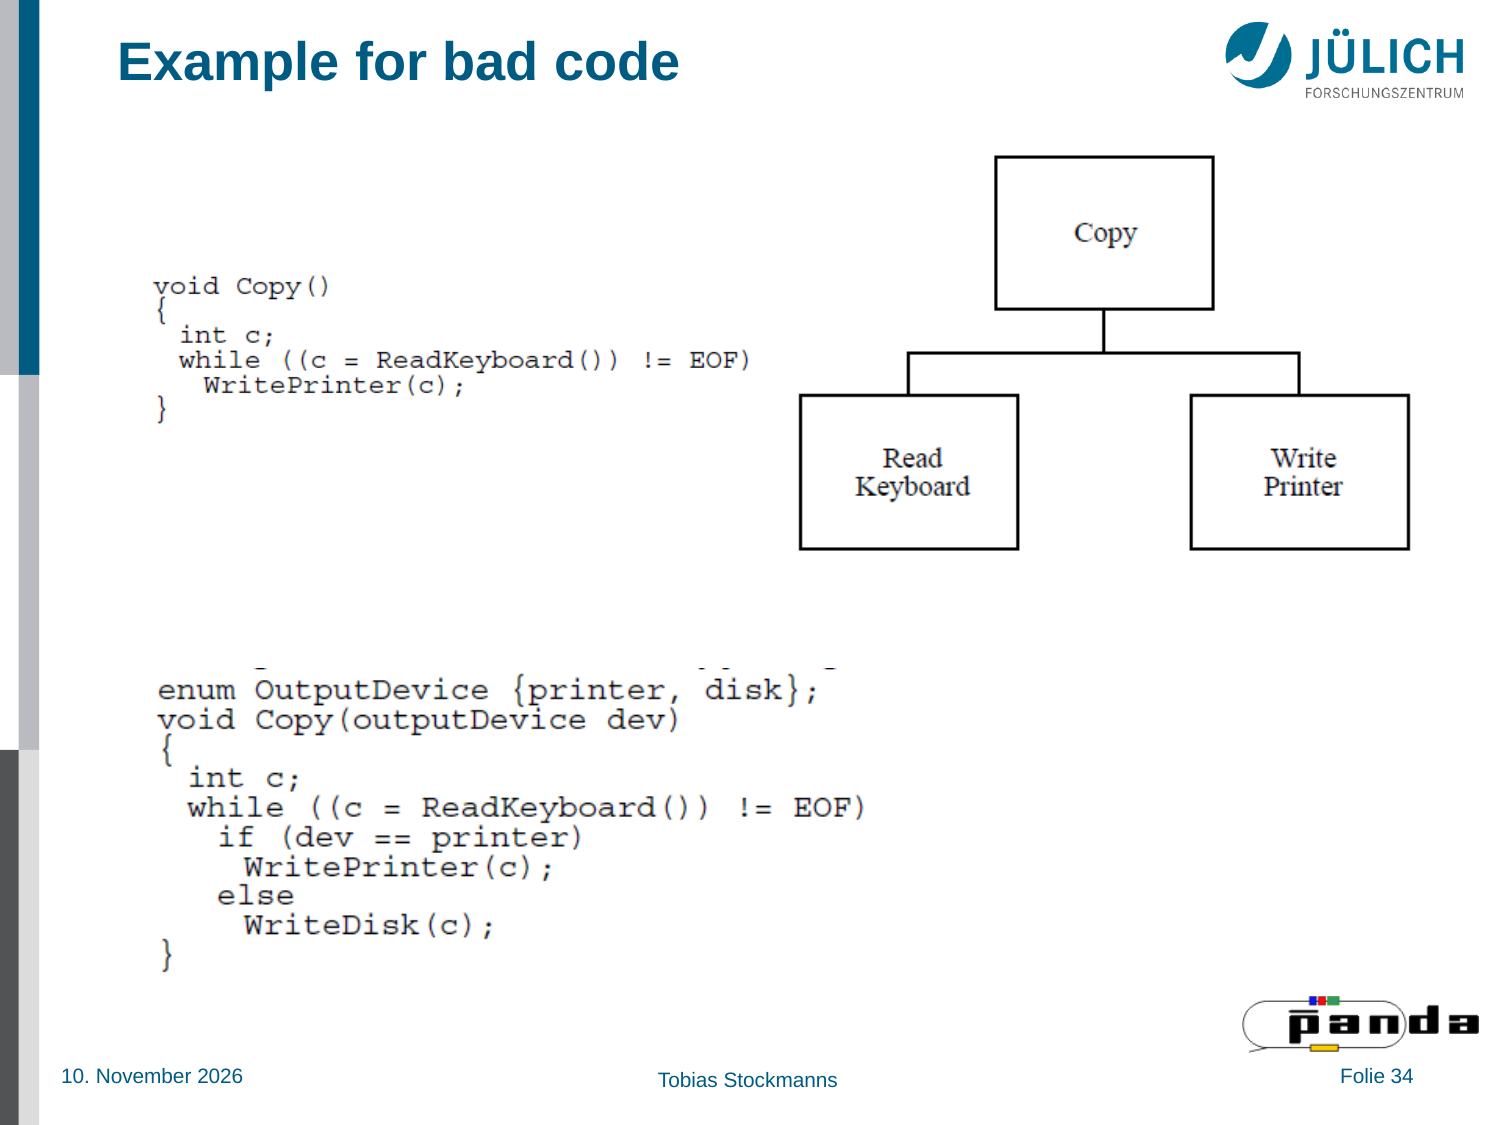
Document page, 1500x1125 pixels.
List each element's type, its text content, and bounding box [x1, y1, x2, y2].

picture [144, 268, 762, 434]
title Example for bad code [116, 11, 1208, 106]
picture [1242, 996, 1479, 1053]
picture [1224, 20, 1463, 98]
picture [792, 148, 1416, 554]
picture [147, 668, 876, 980]
